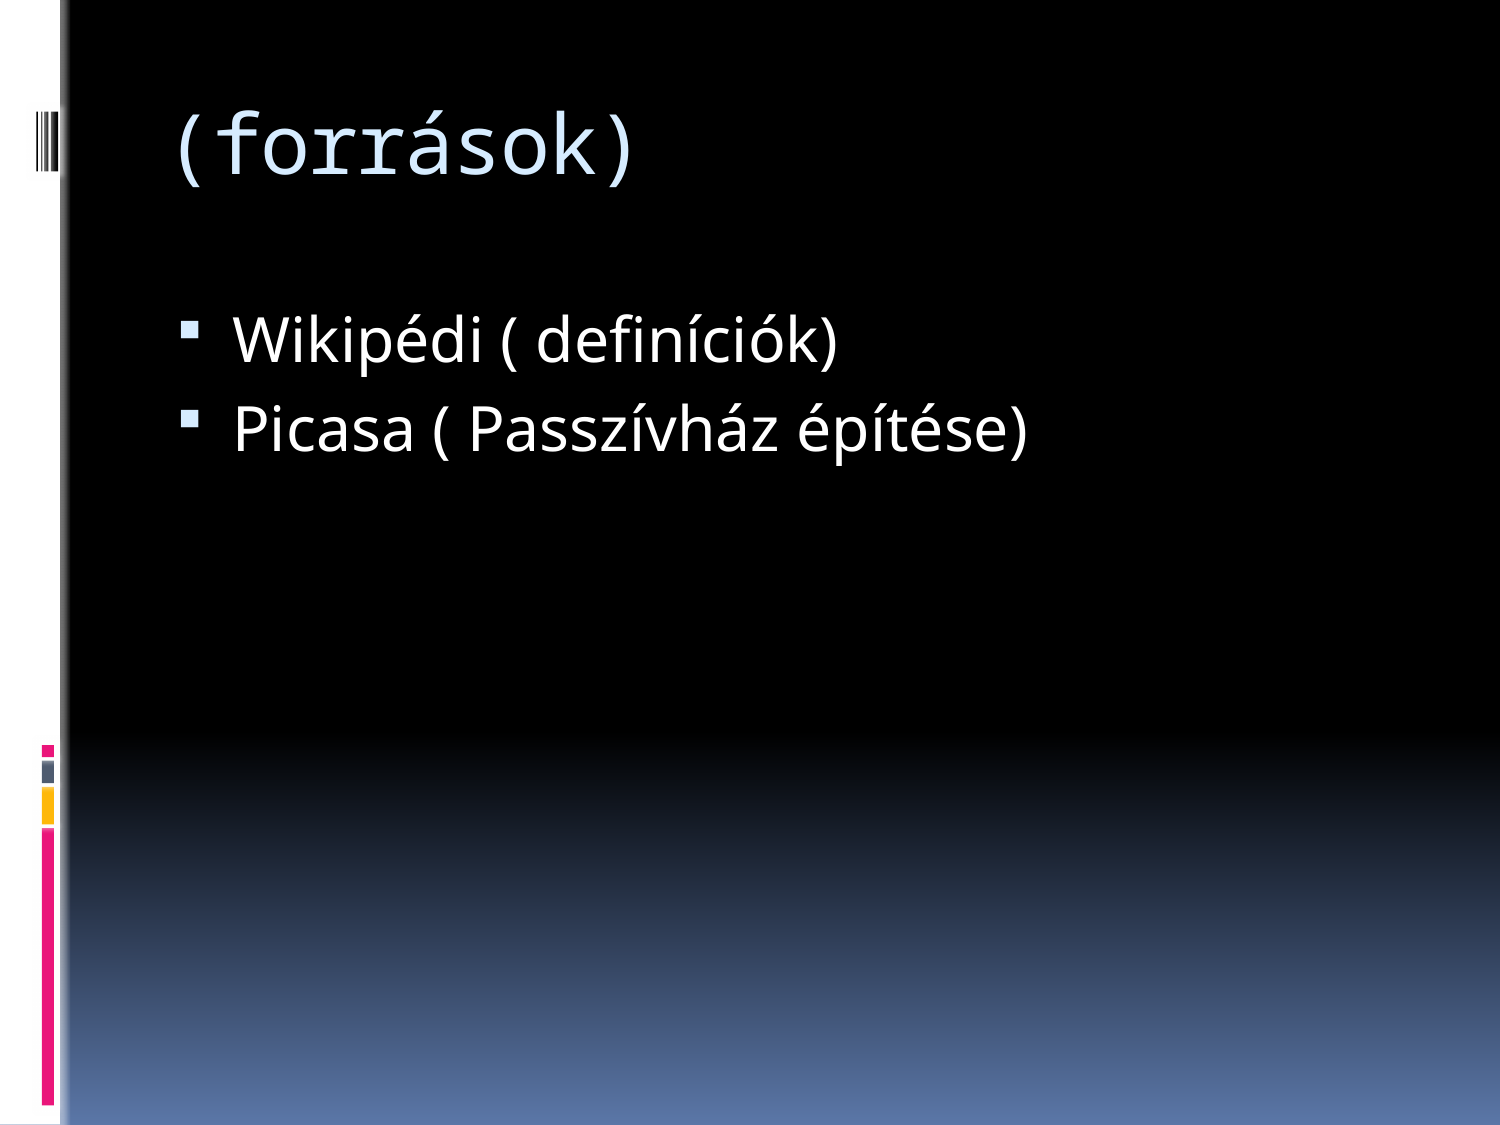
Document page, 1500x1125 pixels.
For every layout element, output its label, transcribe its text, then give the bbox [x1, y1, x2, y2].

title (források) [150, 83, 1425, 234]
list Wikipédi ( definíciók) Picasa ( Passzívház építése) [150, 292, 1425, 1043]
